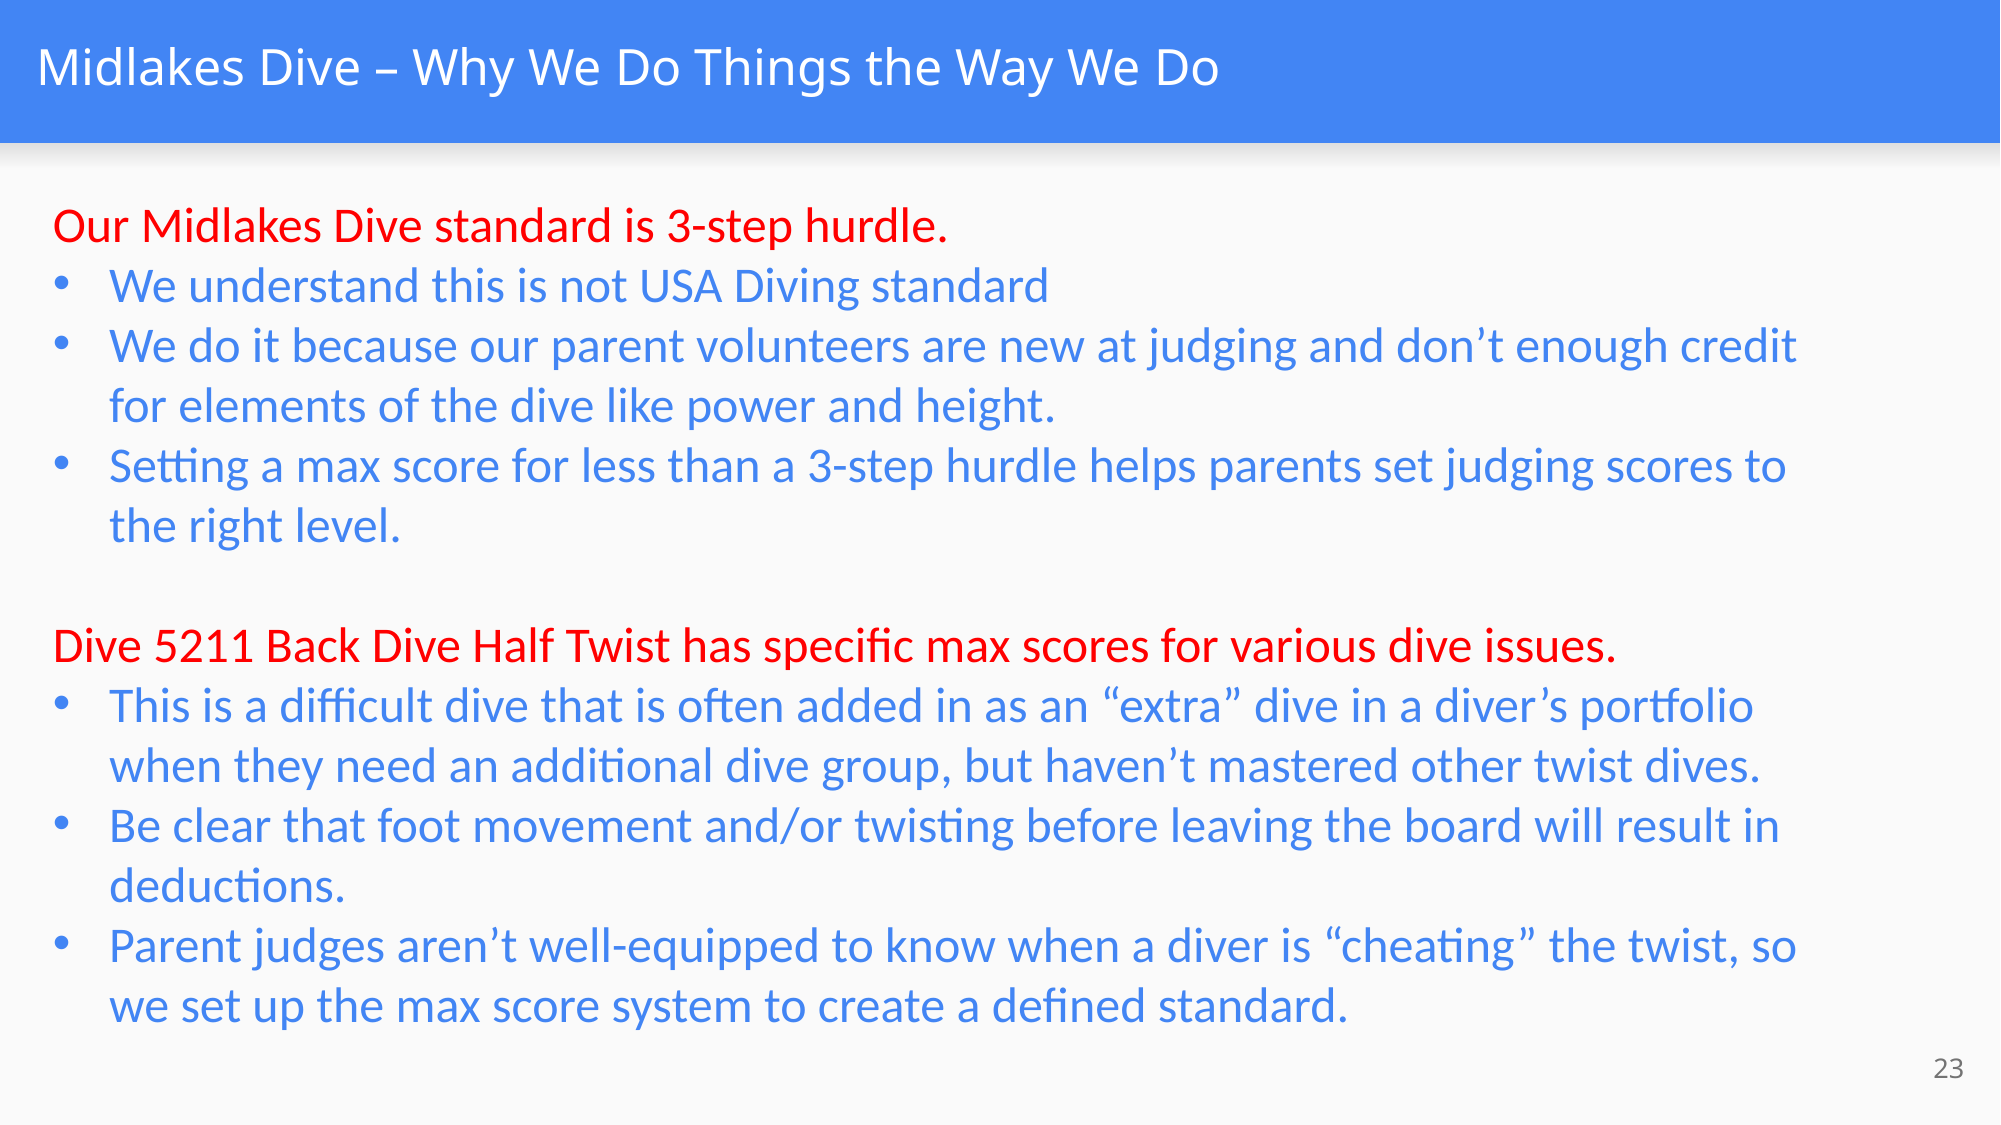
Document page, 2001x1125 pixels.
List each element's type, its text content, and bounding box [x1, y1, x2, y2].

title Midlakes Dive – Why We Do Things the Way We Do [21, 3, 1953, 136]
text_box Our Midlakes Dive standard is 3-step hurdle. We understand this is not USA Diving standard We do it because our parent volunteers are new at judging and don’t enough credit for elements of the dive like power and height. Setting a max score for less than a 3-step hurdle helps parents set judging scores to the right level. Dive 5211 Back Dive Half Twist has specific max scores for various dive issues. This is a difficult dive that is often added in as an “extra” dive in a diver’s portfolio when they need an additional dive group, but haven’t mastered other twist dives. Be clear that foot movement and/or twisting before leaving the board will result in deductions. Parent judges aren’t well-equipped to know when a diver is “cheating” the twist, so we set up the max score system to create a defined standard. [37, 184, 1843, 1040]
slide_number 23 [1864, 1027, 1985, 1114]
